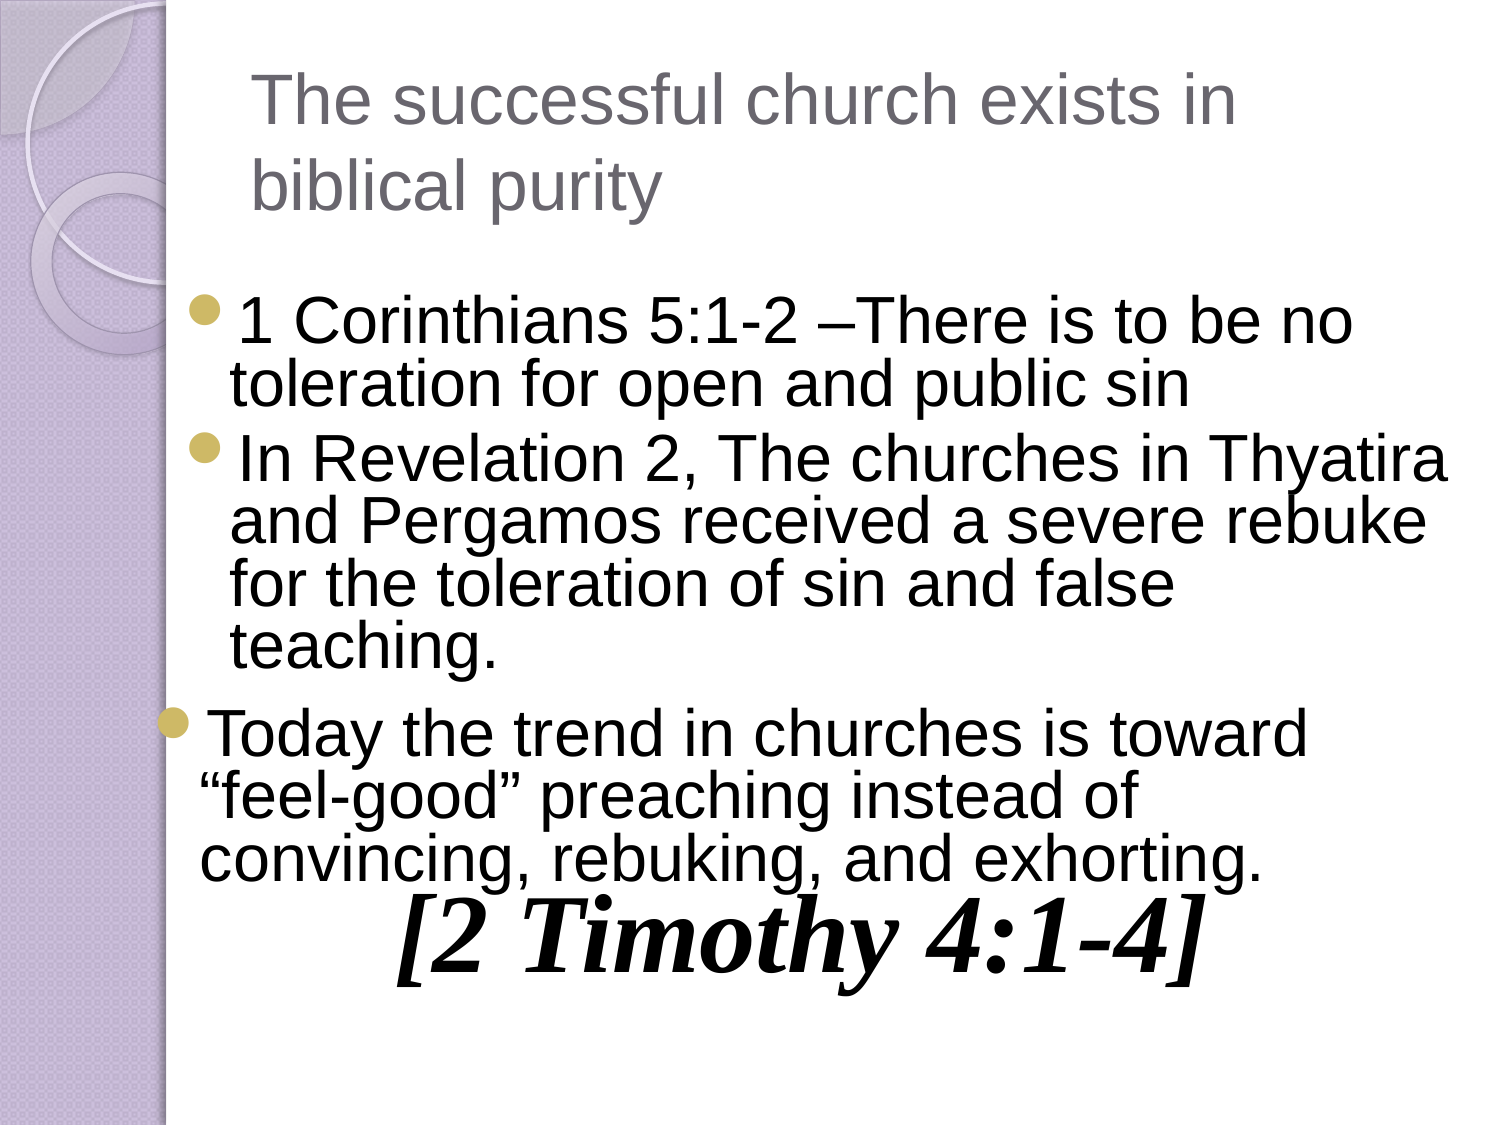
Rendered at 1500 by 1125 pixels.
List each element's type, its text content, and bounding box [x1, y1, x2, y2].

list 1 Corinthians 5:1-2 –There is to be no toleration for open and public sin In Revelation 2, The churches in Thyatira and Pergamos received a severe rebuke for the toleration of sin and false teaching. Today the trend in churches is toward “feel-good” preaching instead of convincing, rebuking, and exhorting. [2 Timothy 4:1-4] [125, 287, 1466, 1025]
title The successful church exists in biblical purity [235, 45, 1466, 233]
